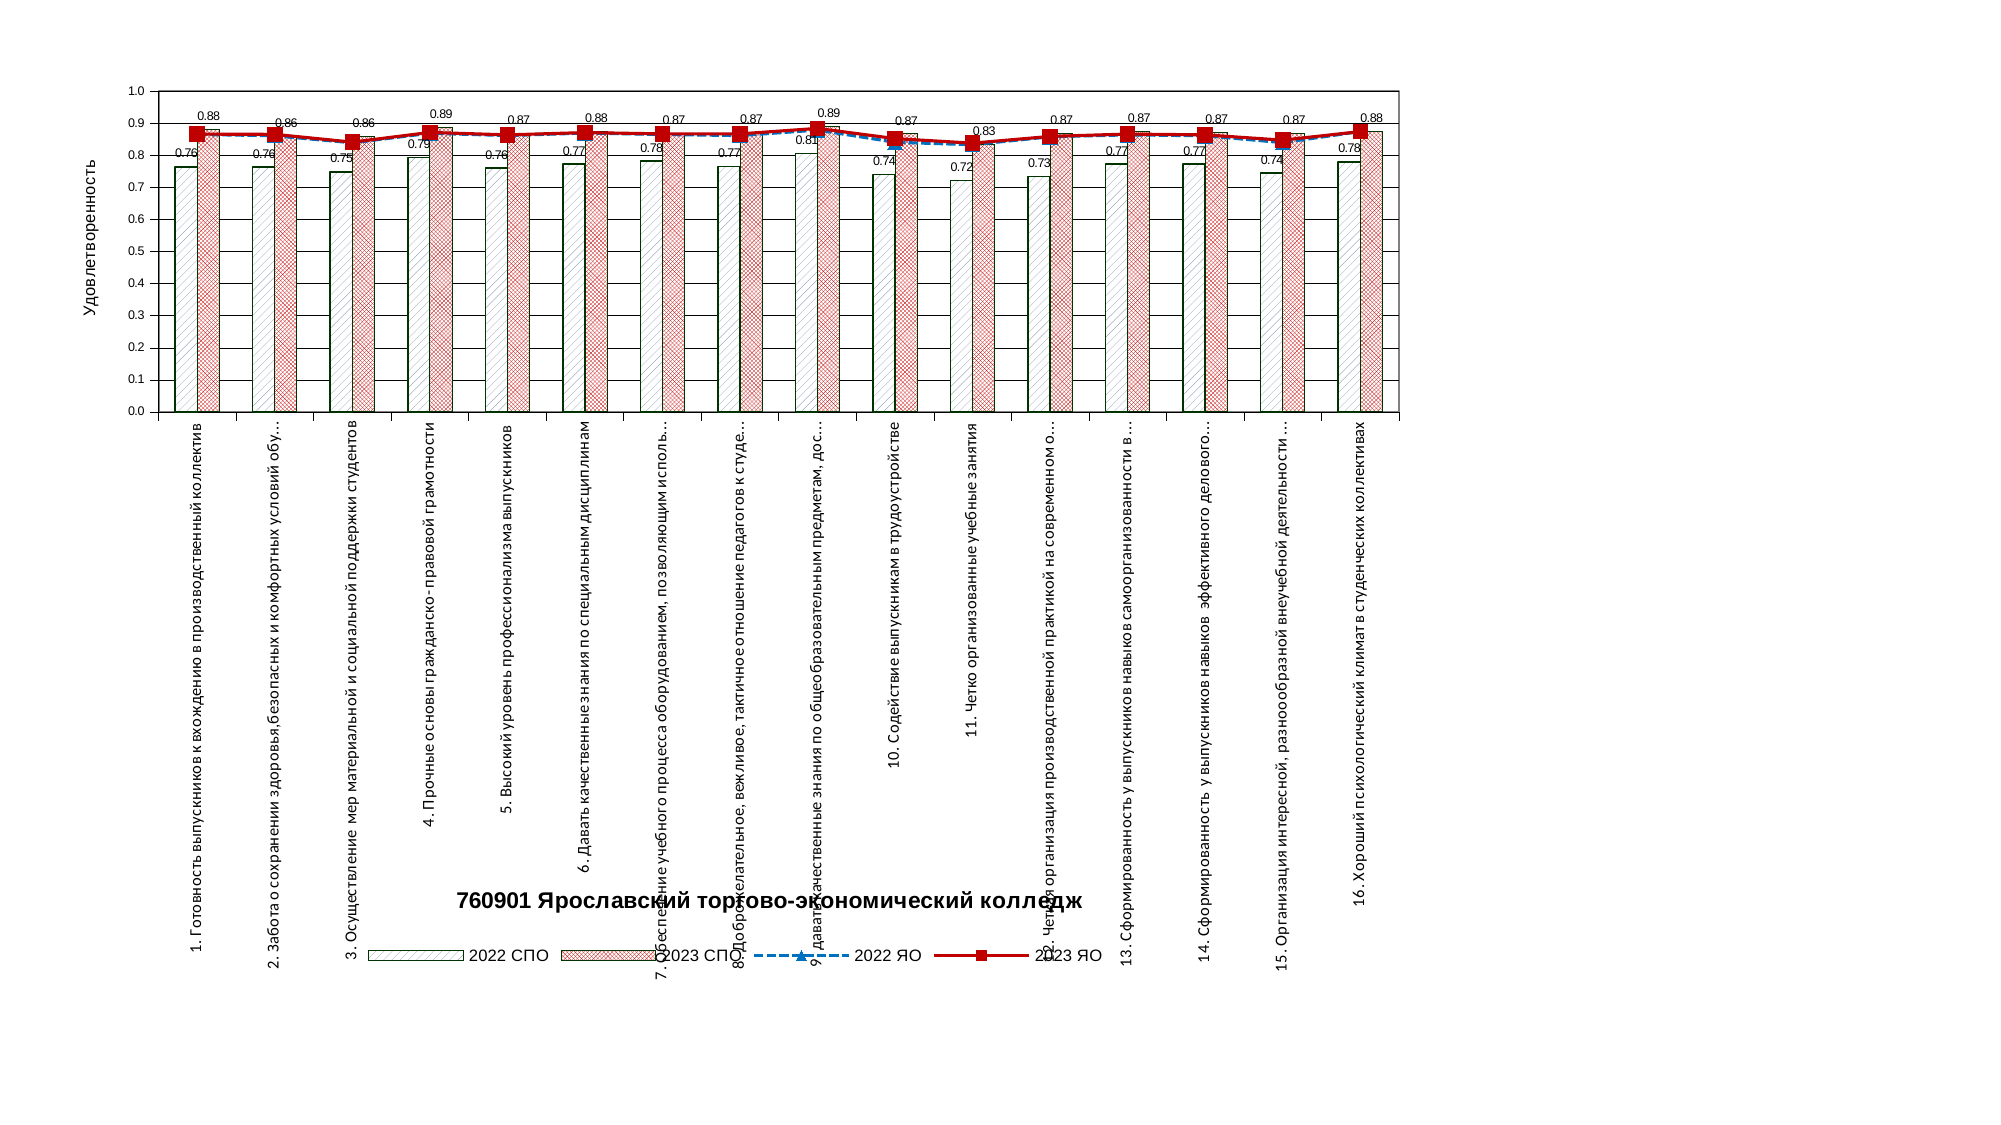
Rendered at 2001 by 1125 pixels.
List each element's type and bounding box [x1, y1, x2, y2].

chart [59, 59, 1414, 981]
